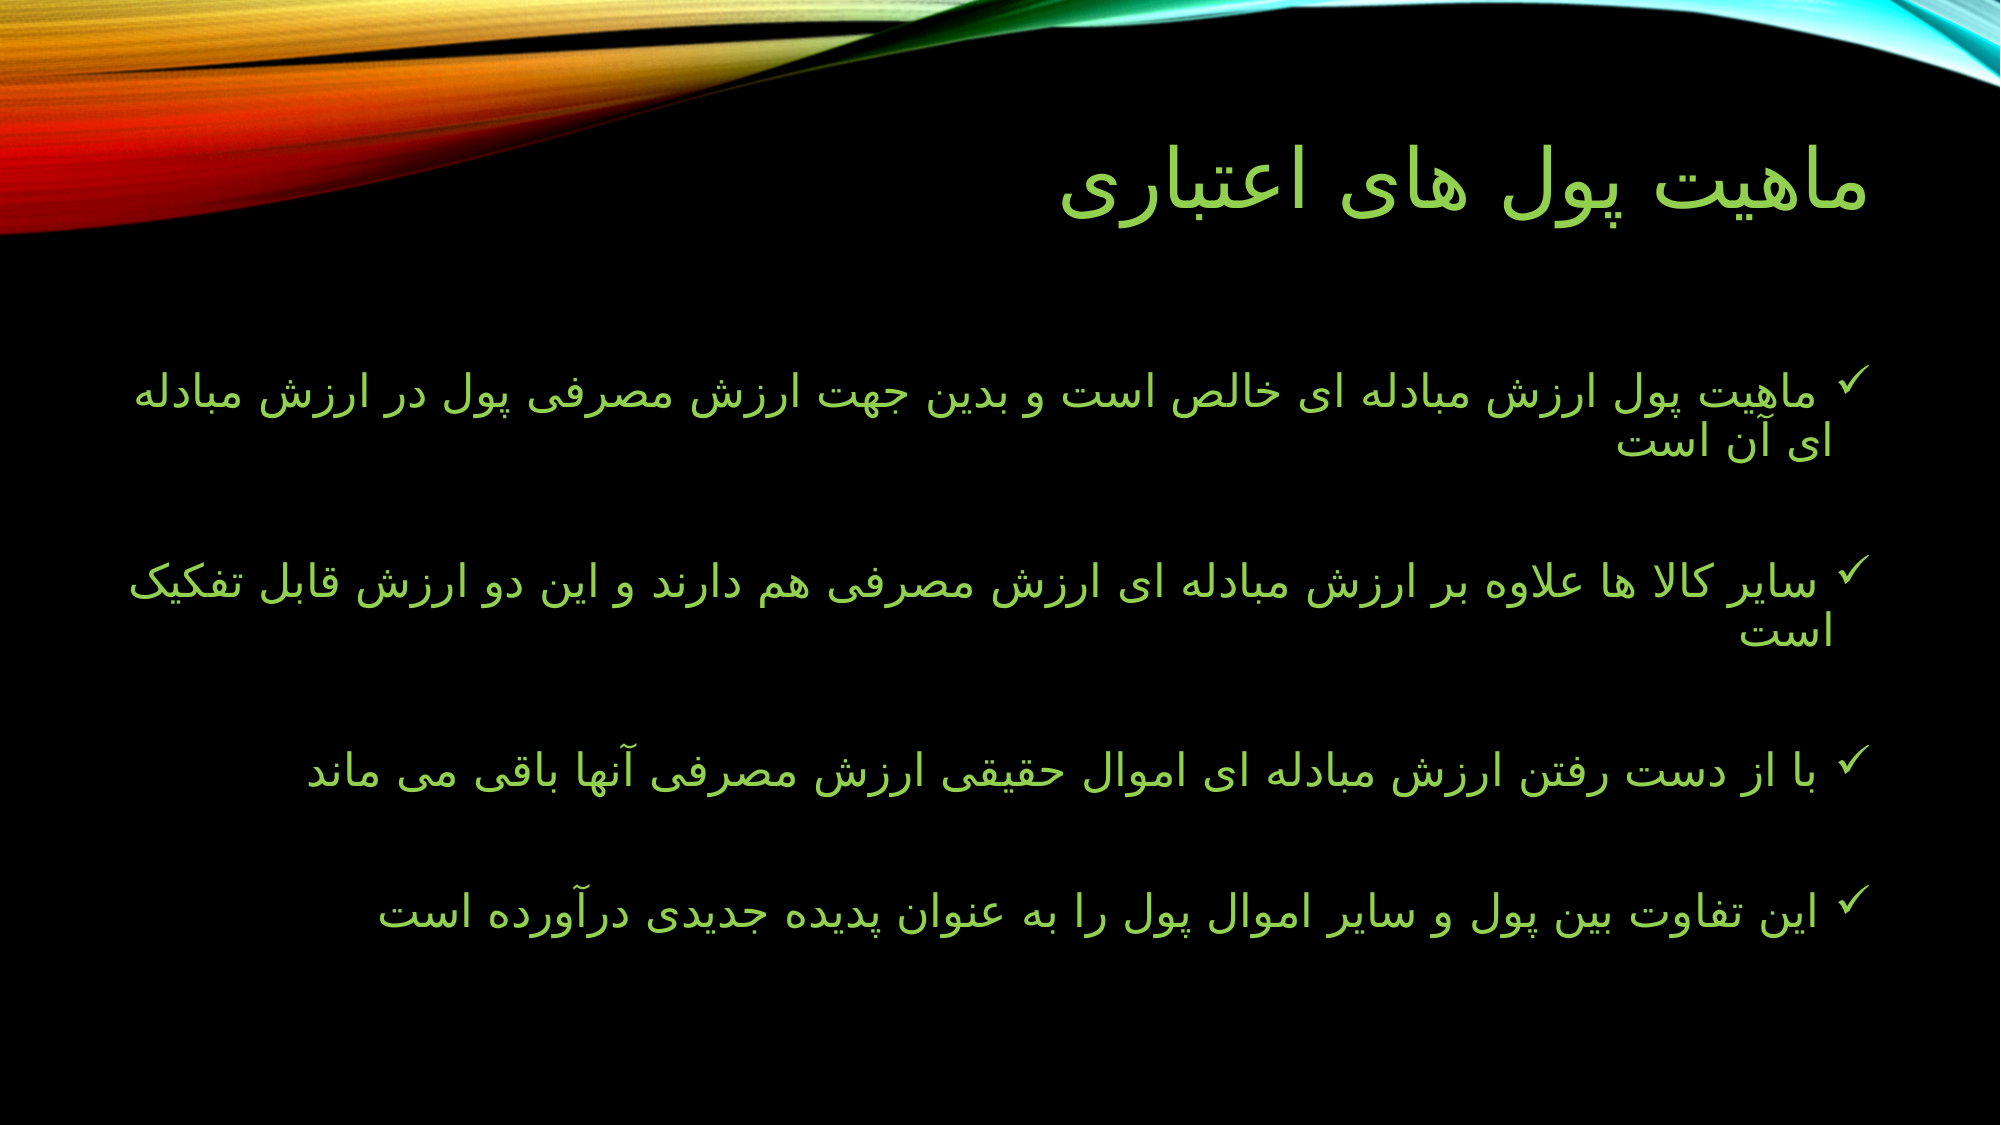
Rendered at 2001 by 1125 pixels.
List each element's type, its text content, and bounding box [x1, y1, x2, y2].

picture [0, 0, 2000, 237]
title ماهیت پول های اعتباری [474, 125, 1888, 338]
list ماهیت پول ارزش مبادله ای خالص است و بدین جهت ارزش مصرفی پول در ارزش مبادله ای آن است سایر کالا ها علاوه بر ارزش مبادله ای ارزش مصرفی هم دارند و این دو ارزش قابل تفکیک است با از دست رفتن ارزش مبادله ای اموال حقیقی ارزش مصرفی آنها باقی می ماند این تفاوت بین پول و سایر اموال پول را به عنوان پدیده جدیدی درآورده است [112, 360, 1888, 1021]
